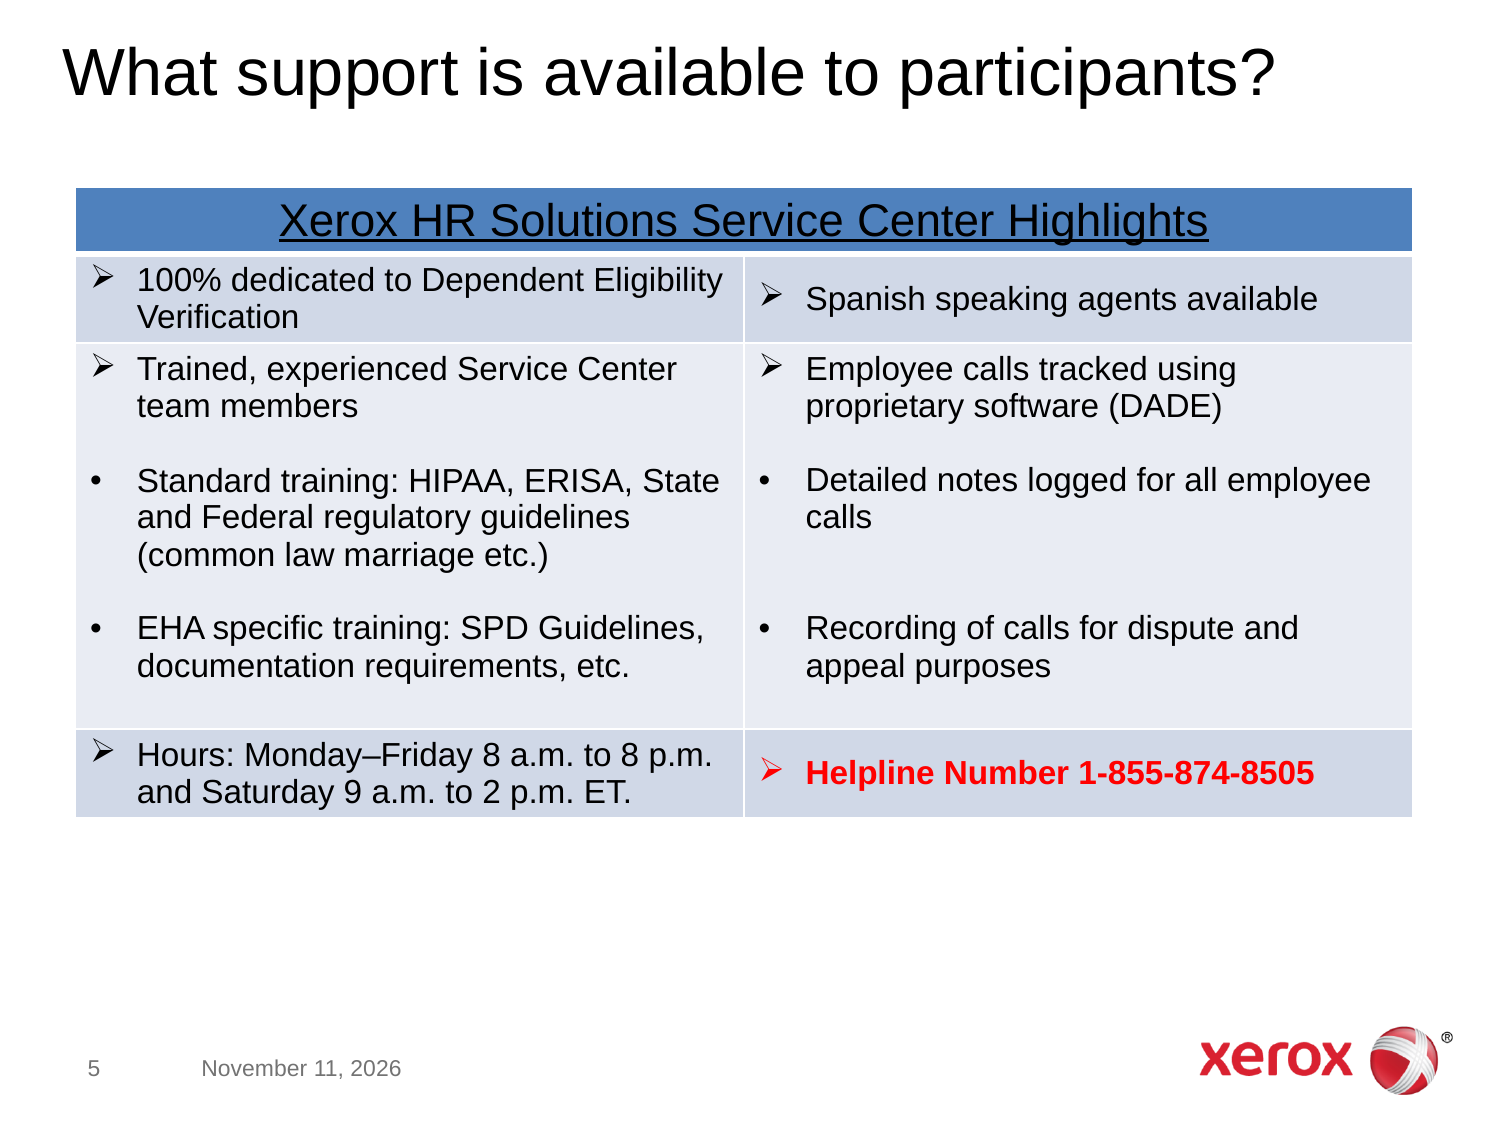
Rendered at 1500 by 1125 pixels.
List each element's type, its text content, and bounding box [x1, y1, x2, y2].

table_header Xerox HR Solutions Service Center Highlights [76, 188, 1412, 251]
table_cell Spanish speaking agents available [745, 257, 1412, 342]
picture [1169, 994, 1470, 1118]
table_cell Hours: Monday–Friday 8 a.m. to 8 p.m. and Saturday 9 a.m. to 2 p.m. ET. [76, 730, 743, 817]
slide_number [174, 1033, 429, 1100]
title What support is available to participants? [47, 24, 1450, 113]
slide_number 5 [50, 1033, 138, 1100]
table_cell Employee calls tracked using proprietary software (DADE) Detailed notes logged for all employee calls Recording of calls for dispute and appeal purposes [745, 344, 1412, 728]
table_cell Trained, experienced Service Center team members Standard training: HIPAA, ERISA, State and Federal regulatory guidelines (common law marriage etc.) EHA specific training: SPD Guidelines, documentation requirements, etc. [76, 344, 743, 728]
table_cell 100% dedicated to Dependent Eligibility Verification [76, 257, 743, 342]
table_cell Helpline Number 1-855-874-8505 [745, 730, 1412, 817]
